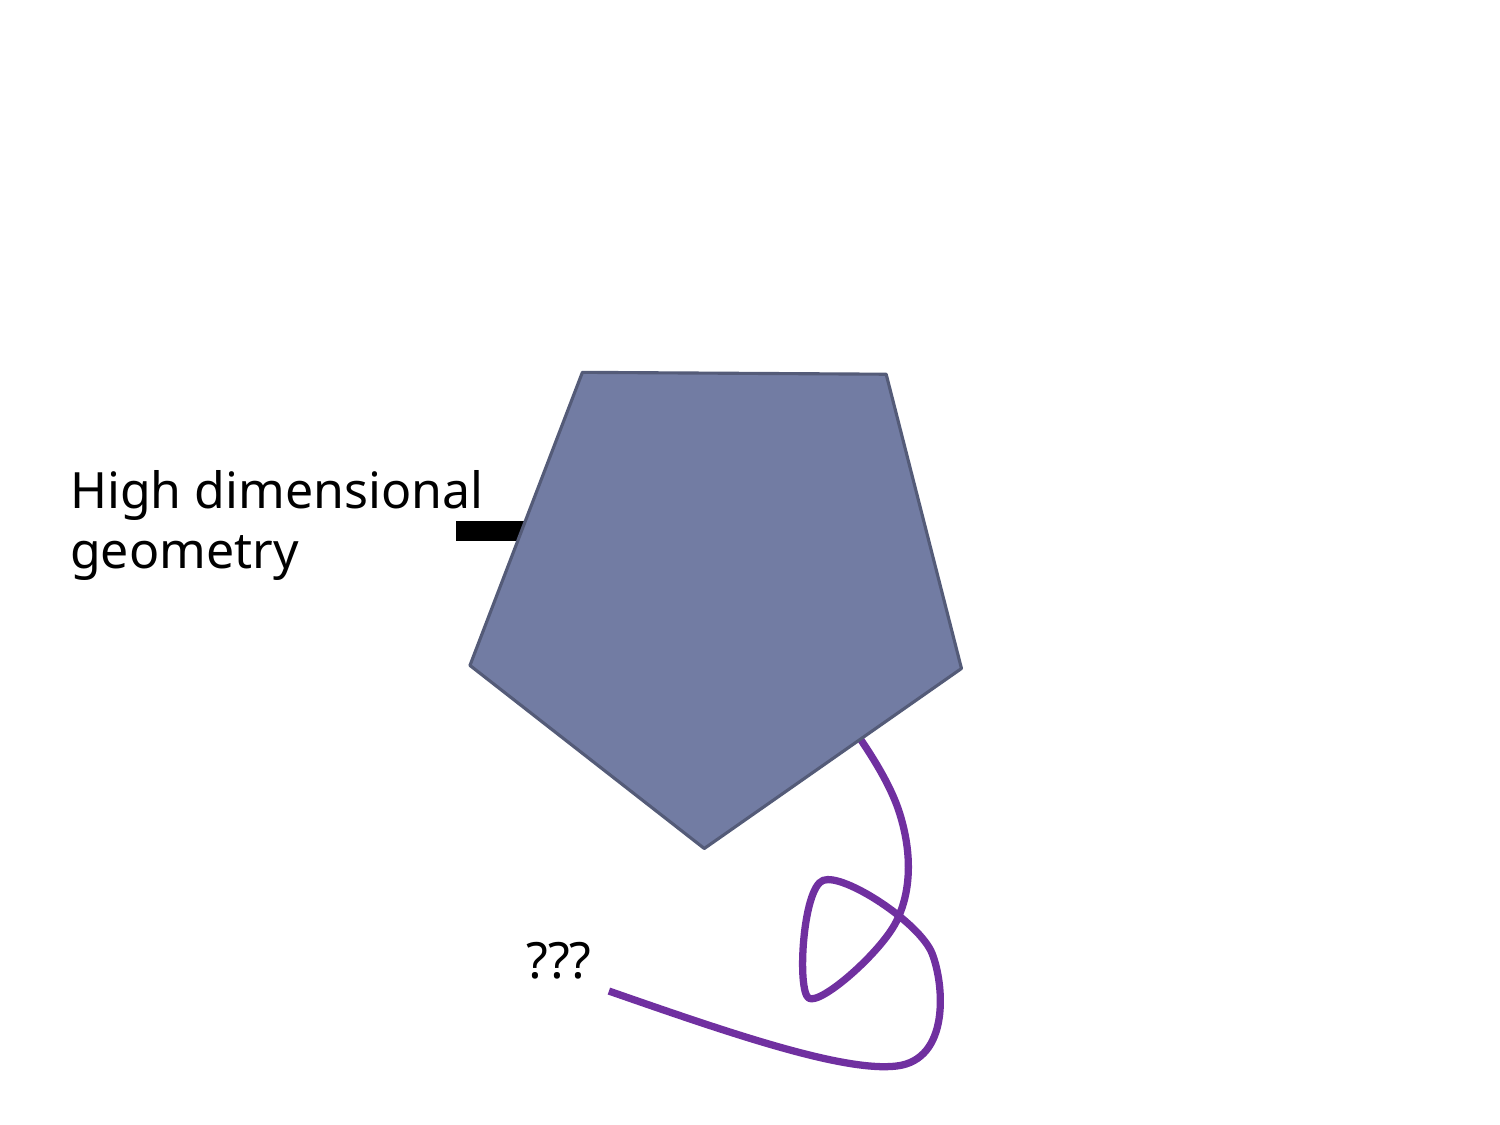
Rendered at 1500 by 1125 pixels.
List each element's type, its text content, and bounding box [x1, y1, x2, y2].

text_box ??? [511, 921, 607, 996]
text_box [468, 370, 963, 850]
text_box High dimensional geometry [55, 450, 512, 586]
text_box [608, 740, 942, 1069]
